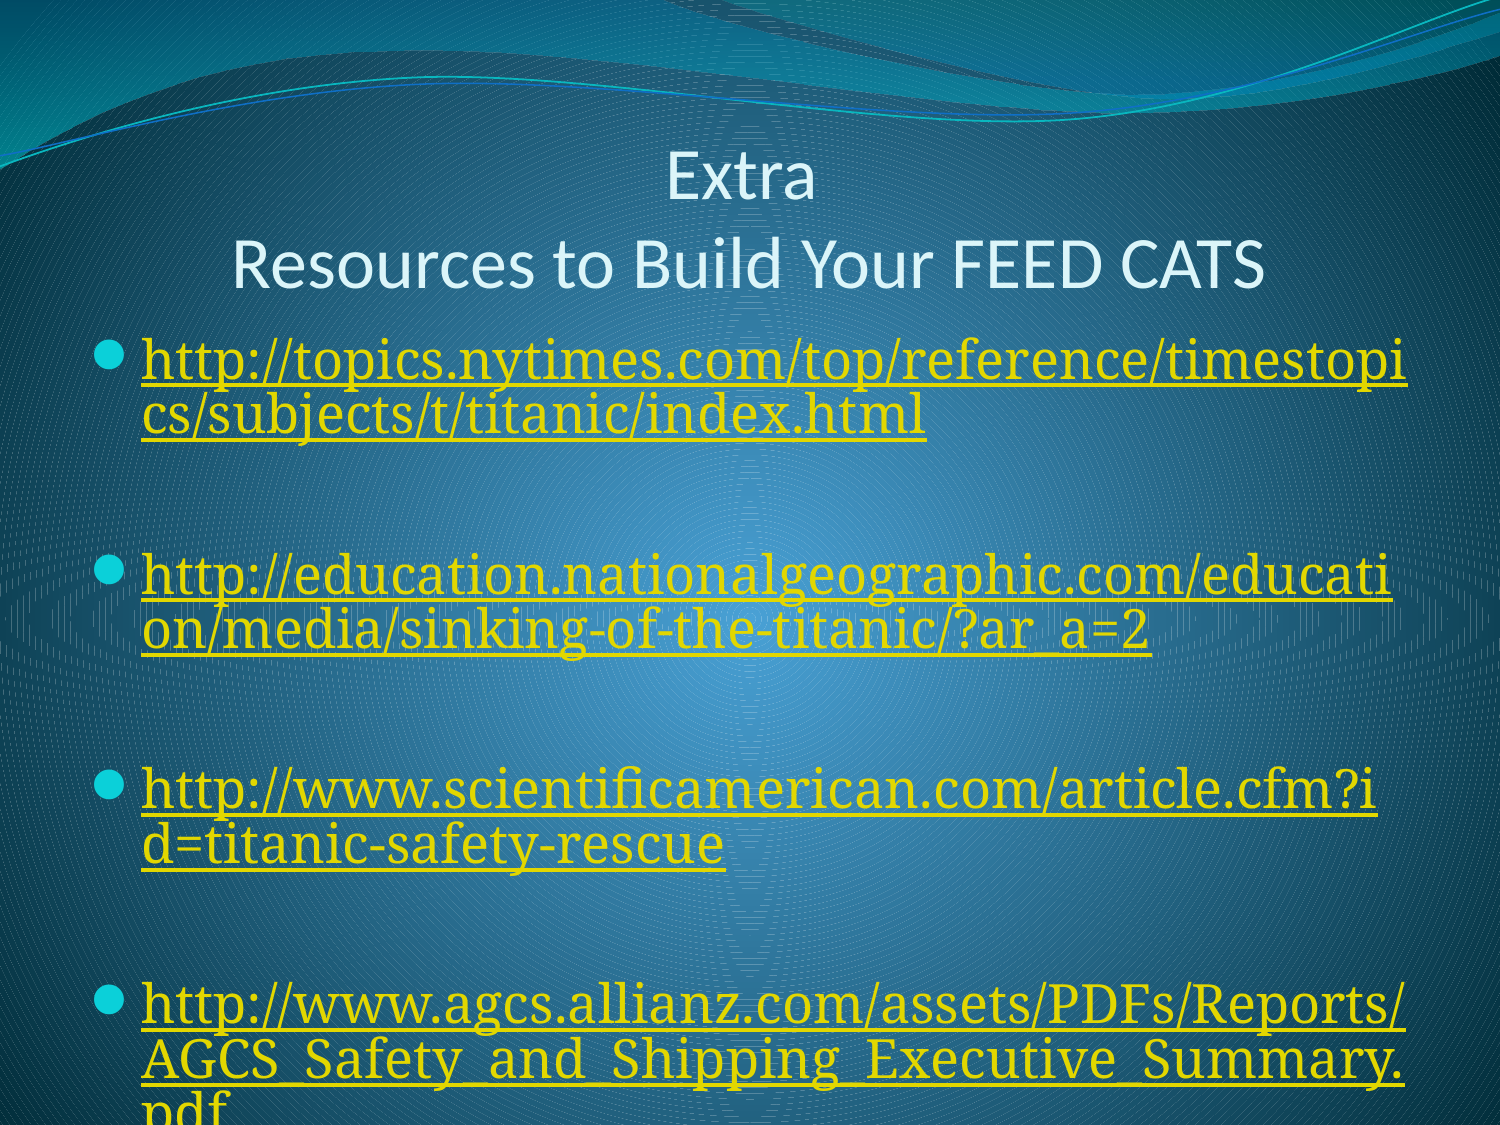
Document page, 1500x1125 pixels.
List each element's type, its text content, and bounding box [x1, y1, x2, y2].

list http://topics.nytimes.com/top/reference/timestopics/subjects/t/titanic/index.html http://education.nationalgeographic.com/education/media/sinking-of-the-titanic/?ar_a=2 http://www.scientificamerican.com/article.cfm?id=titanic-safety-rescue http://www.agcs.allianz.com/assets/PDFs/Reports/AGCS_Safety_and_Shipping_Executive_Summary.pdf [75, 317, 1425, 1038]
title Extra Resources to Build Your FEED CATS [75, 115, 1425, 303]
